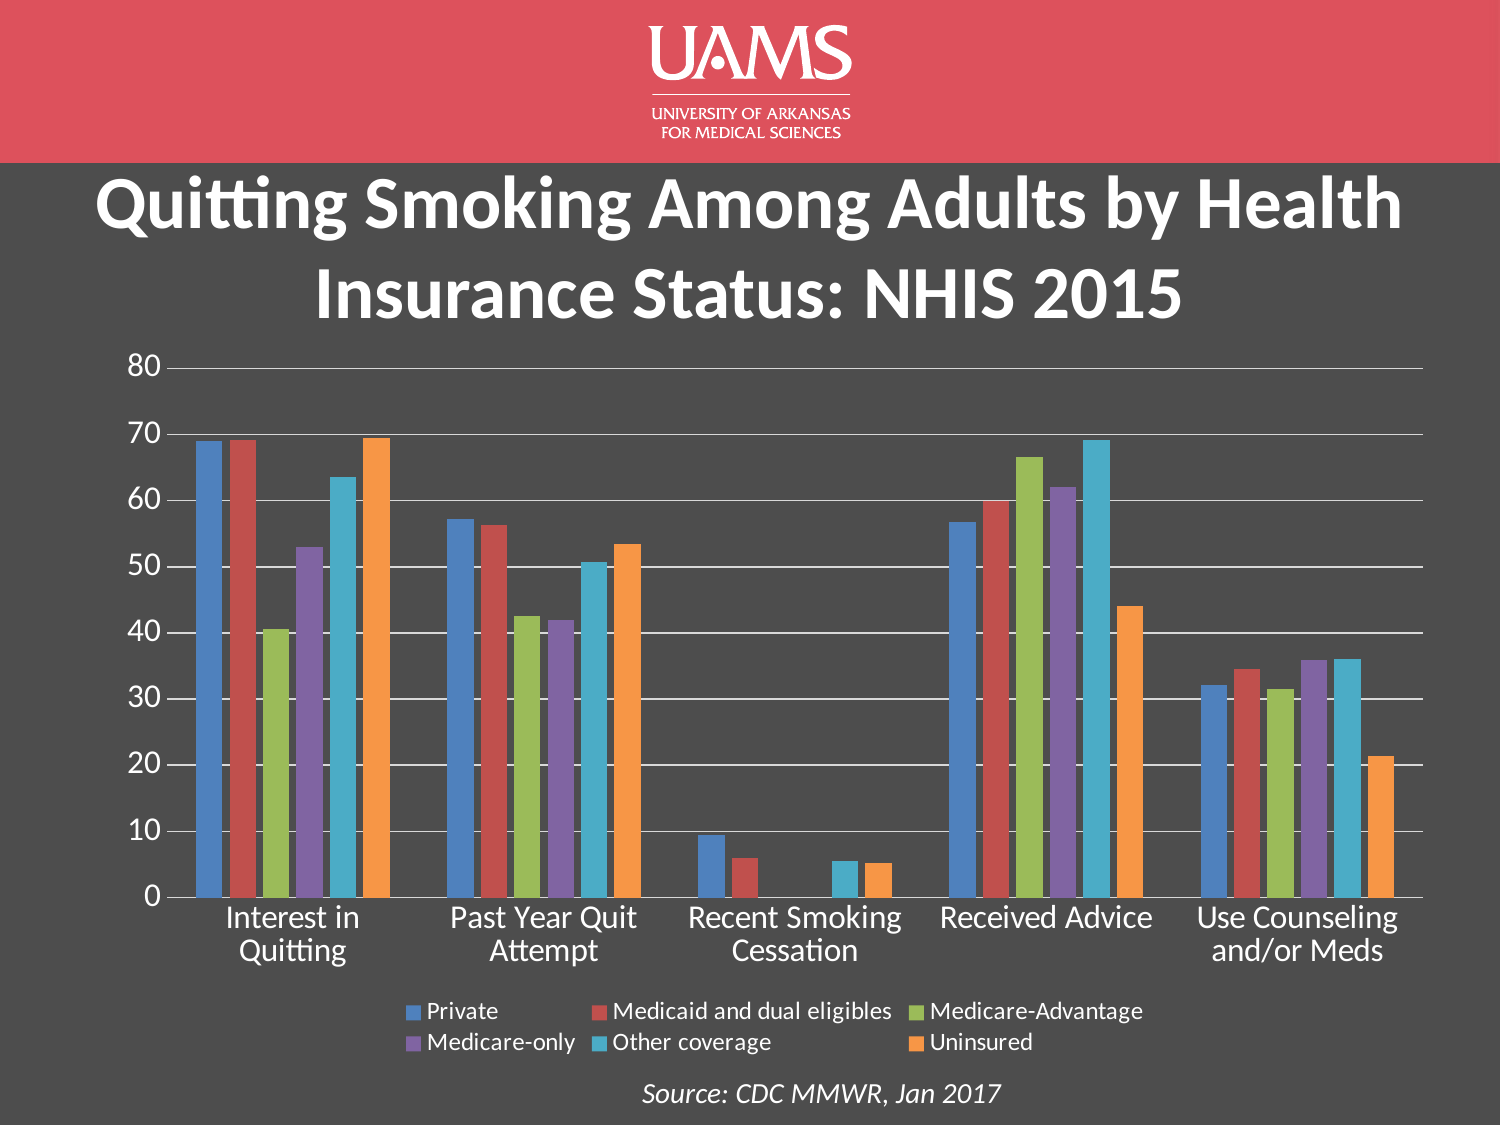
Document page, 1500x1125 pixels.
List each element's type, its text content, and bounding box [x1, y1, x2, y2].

chart [99, 337, 1451, 1063]
text_box Source: CDC MMWR, Jan 2017 [627, 1072, 1017, 1117]
picture [0, 0, 1500, 163]
title Quitting Smoking Among Adults by Health Insurance Status: NHIS 2015 [75, 149, 1425, 338]
